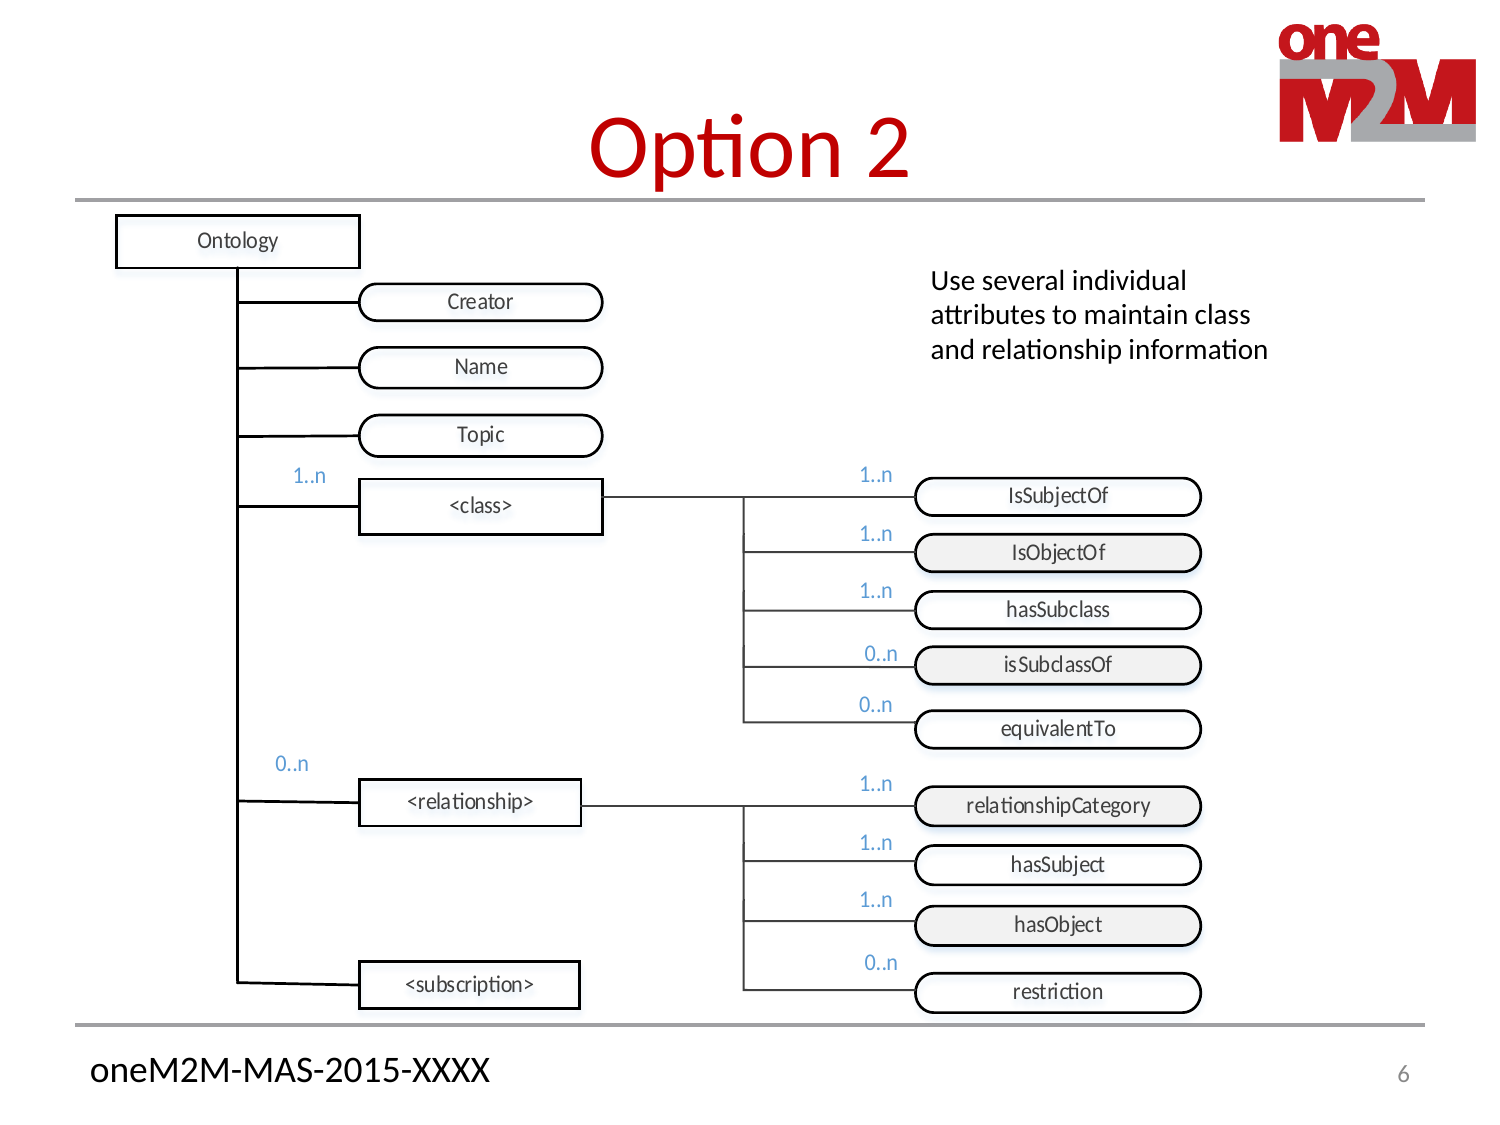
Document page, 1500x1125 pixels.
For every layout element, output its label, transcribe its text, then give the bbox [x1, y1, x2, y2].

slide_number 6 [1074, 1042, 1425, 1103]
picture [1254, 0, 1500, 168]
text_box Use several individual attributes to maintain class and relationship information [1215, 253, 1294, 373]
title Option 2 [75, 78, 1425, 266]
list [104, 207, 1211, 1032]
